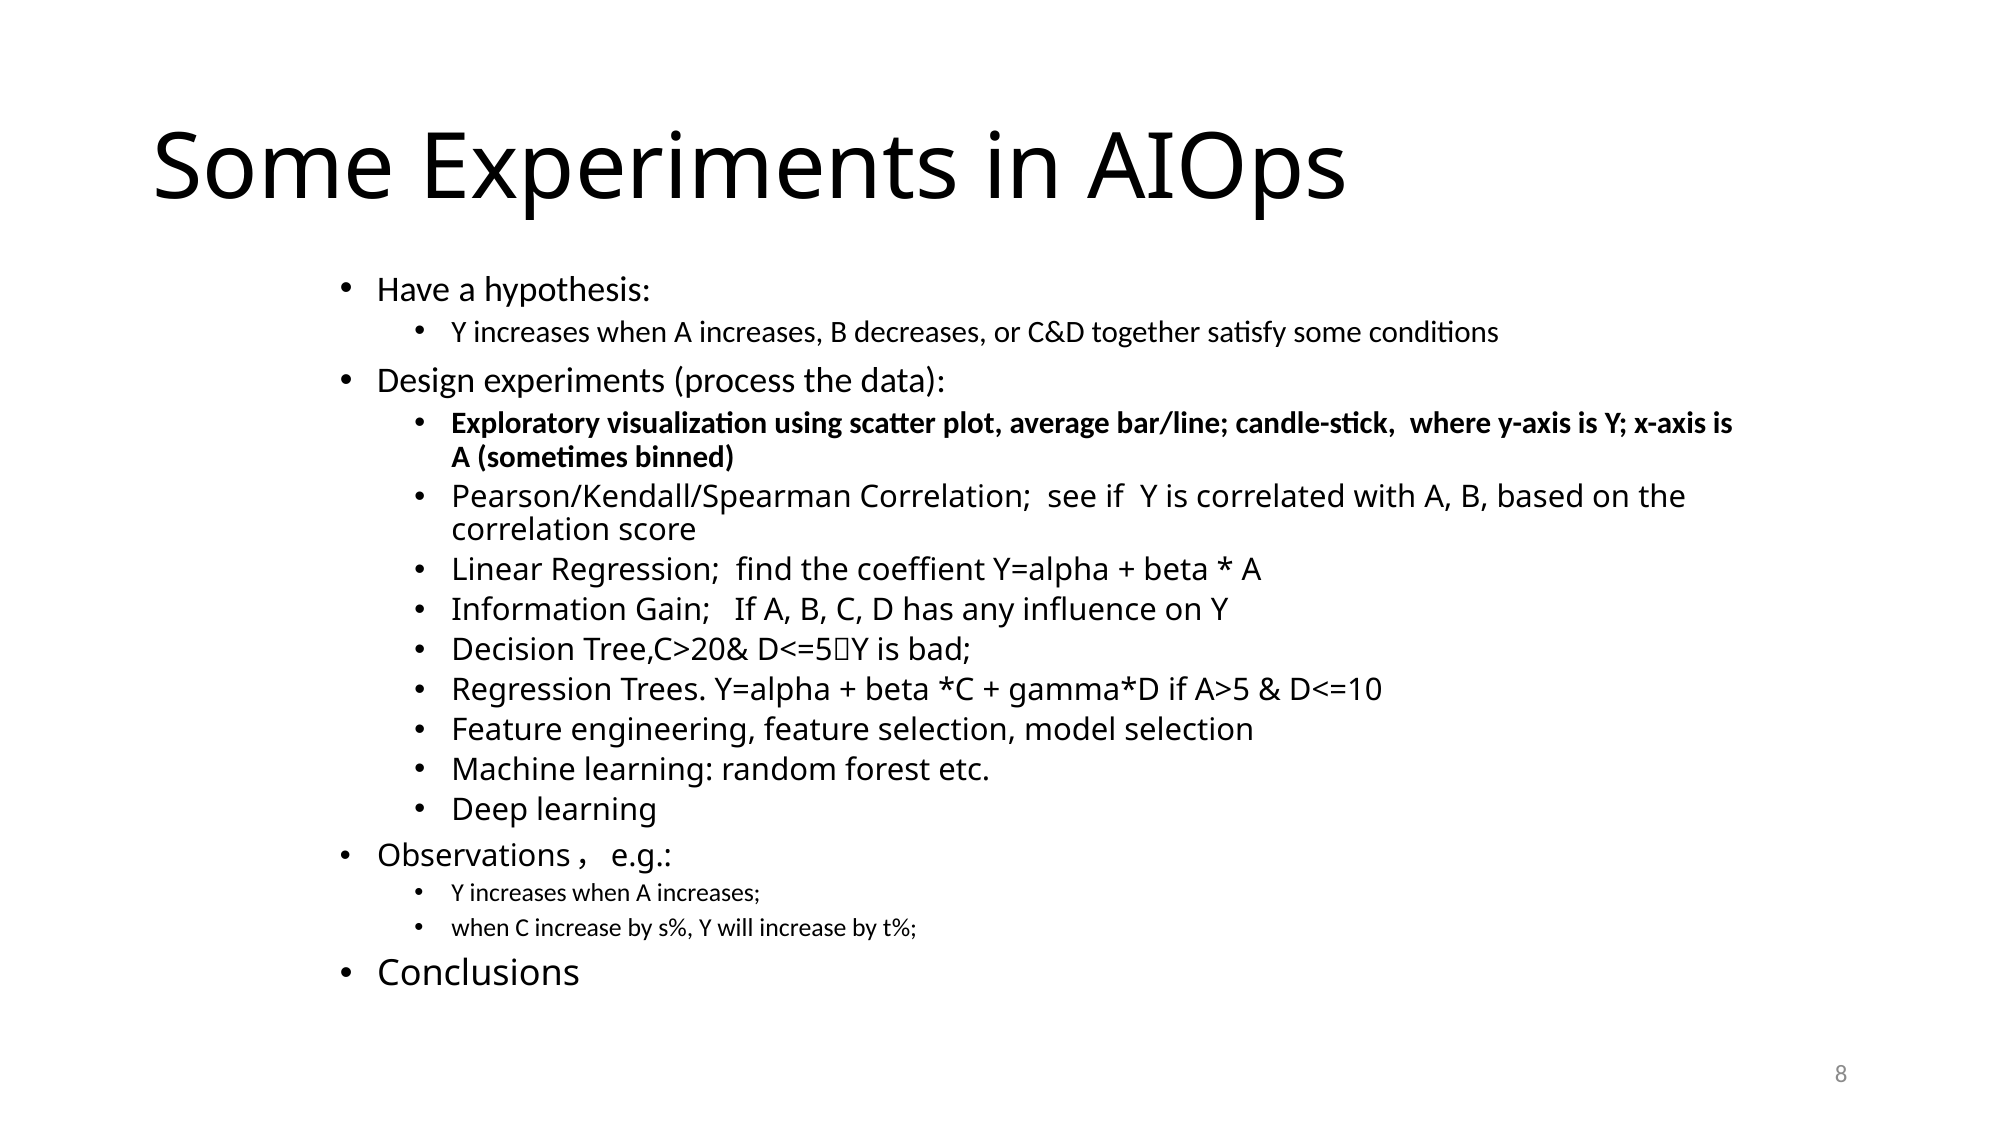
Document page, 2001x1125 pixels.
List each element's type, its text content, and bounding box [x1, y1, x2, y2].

title Some Experiments in AIOps [137, 59, 1863, 278]
list Have a hypothesis: Y increases when A increases, B decreases, or C&D together satisfy some conditions Design experiments (process the data): Exploratory visualization using scatter plot, average bar/line; candle-stick, where y-axis is Y; x-axis is A (sometimes binned) Pearson/Kendall/Spearman Correlation; see if Y is correlated with A, B, based on the correlation score Linear Regression; find the coeffient Y=alpha + beta * A Information Gain; If A, B, C, D has any influence on Y Decision Tree,C>20& D<=5Y is bad; Regression Trees. Y=alpha + beta *C + gamma*D if A>5 & D<=10 Feature engineering, feature selection, model selection Machine learning: random forest etc. Deep learning Observations，e.g.: Y increases when A increases; when C increase by s%, Y will increase by t%; Conclusions [324, 262, 1750, 1005]
slide_number 8 [1412, 1042, 1863, 1103]
